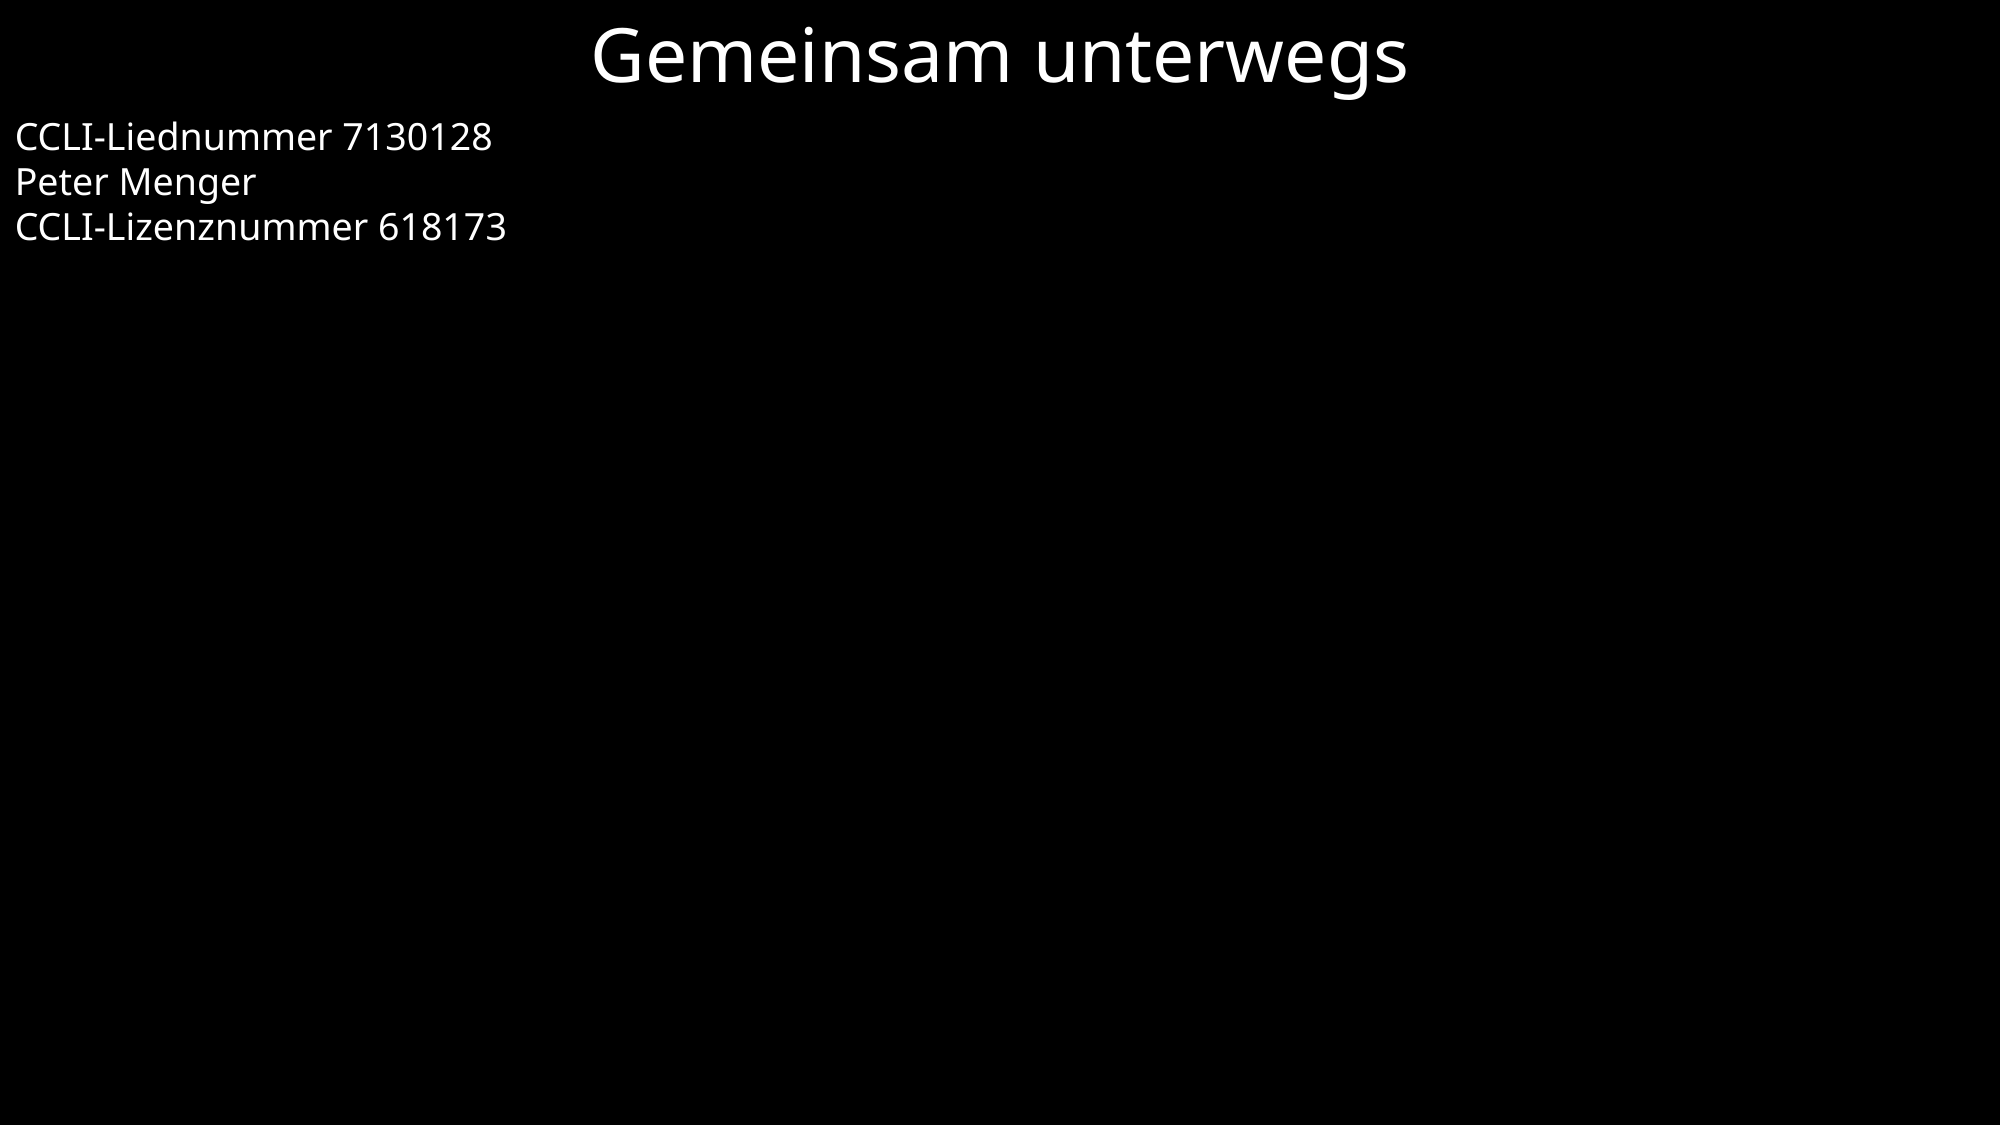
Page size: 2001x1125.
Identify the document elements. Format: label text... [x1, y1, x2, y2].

text_box CCLI-Liednummer 7130128 Peter Menger CCLI-Lizenznummer 618173 [0, 105, 2000, 256]
text_box Gemeinsam unterwegs [0, 0, 2000, 105]
